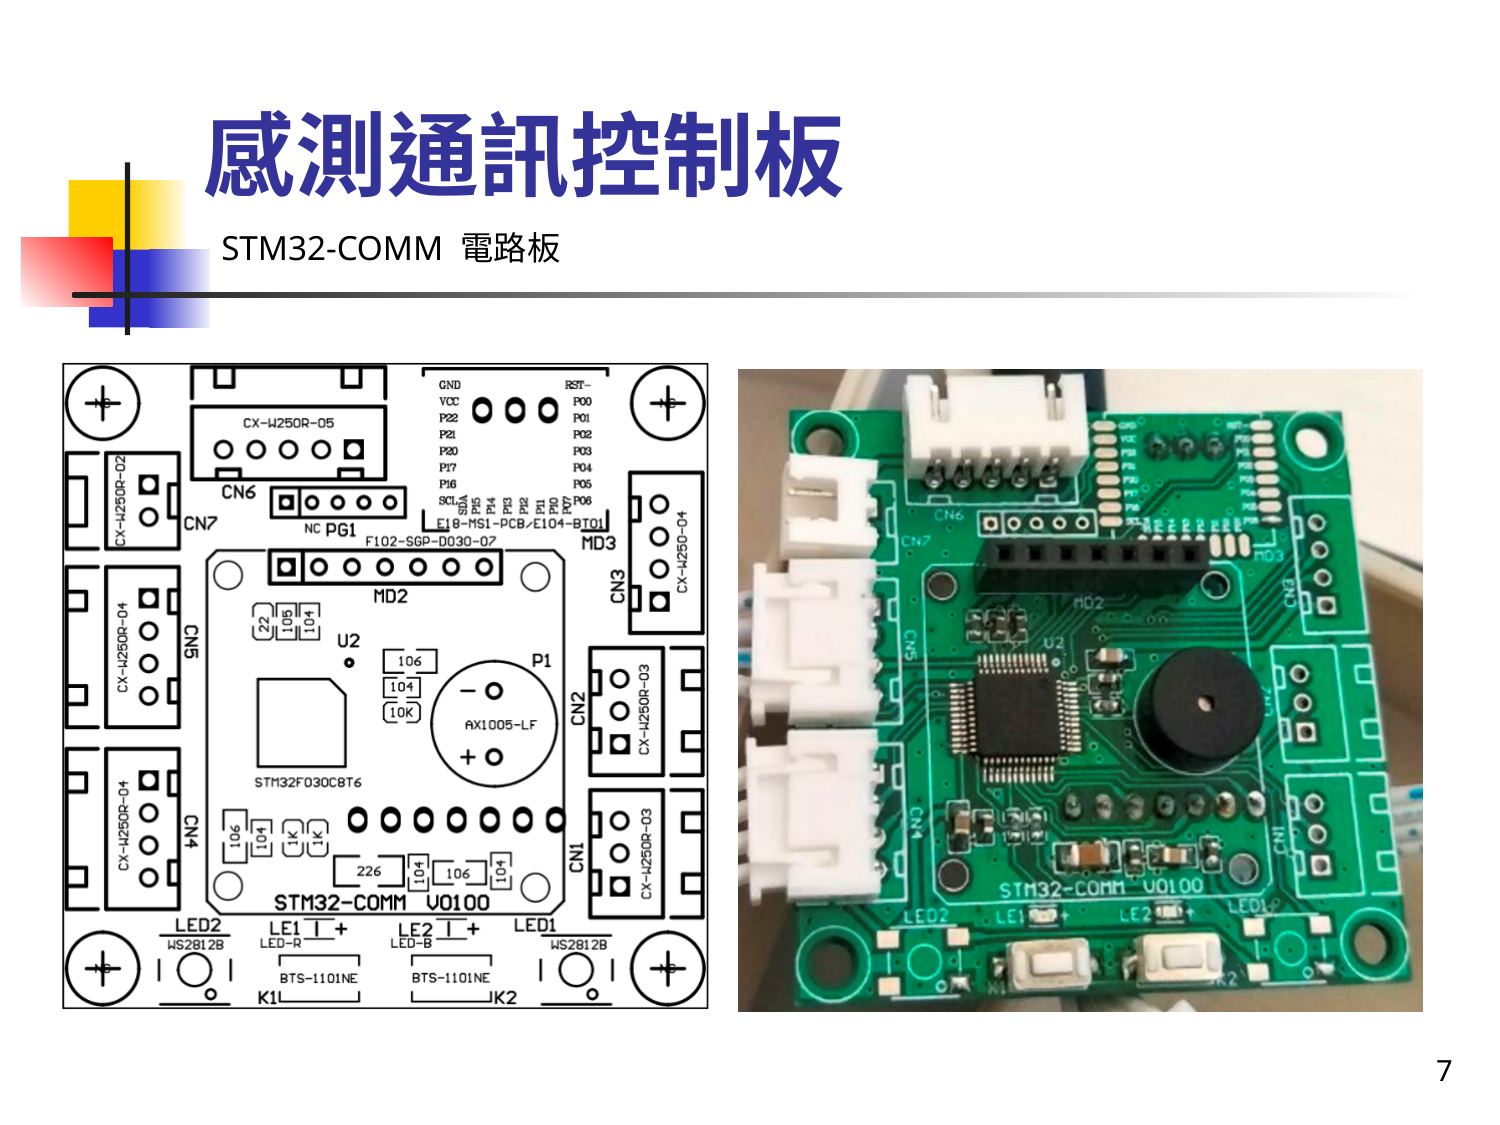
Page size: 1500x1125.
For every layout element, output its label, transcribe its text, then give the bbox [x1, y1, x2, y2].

title 感測通訊控制板 [188, 101, 1468, 216]
text_box STM32-COMM 電路板 [206, 219, 1439, 275]
picture [58, 357, 715, 1015]
slide_number 7 [1154, 1023, 1468, 1100]
picture [737, 369, 1423, 1012]
